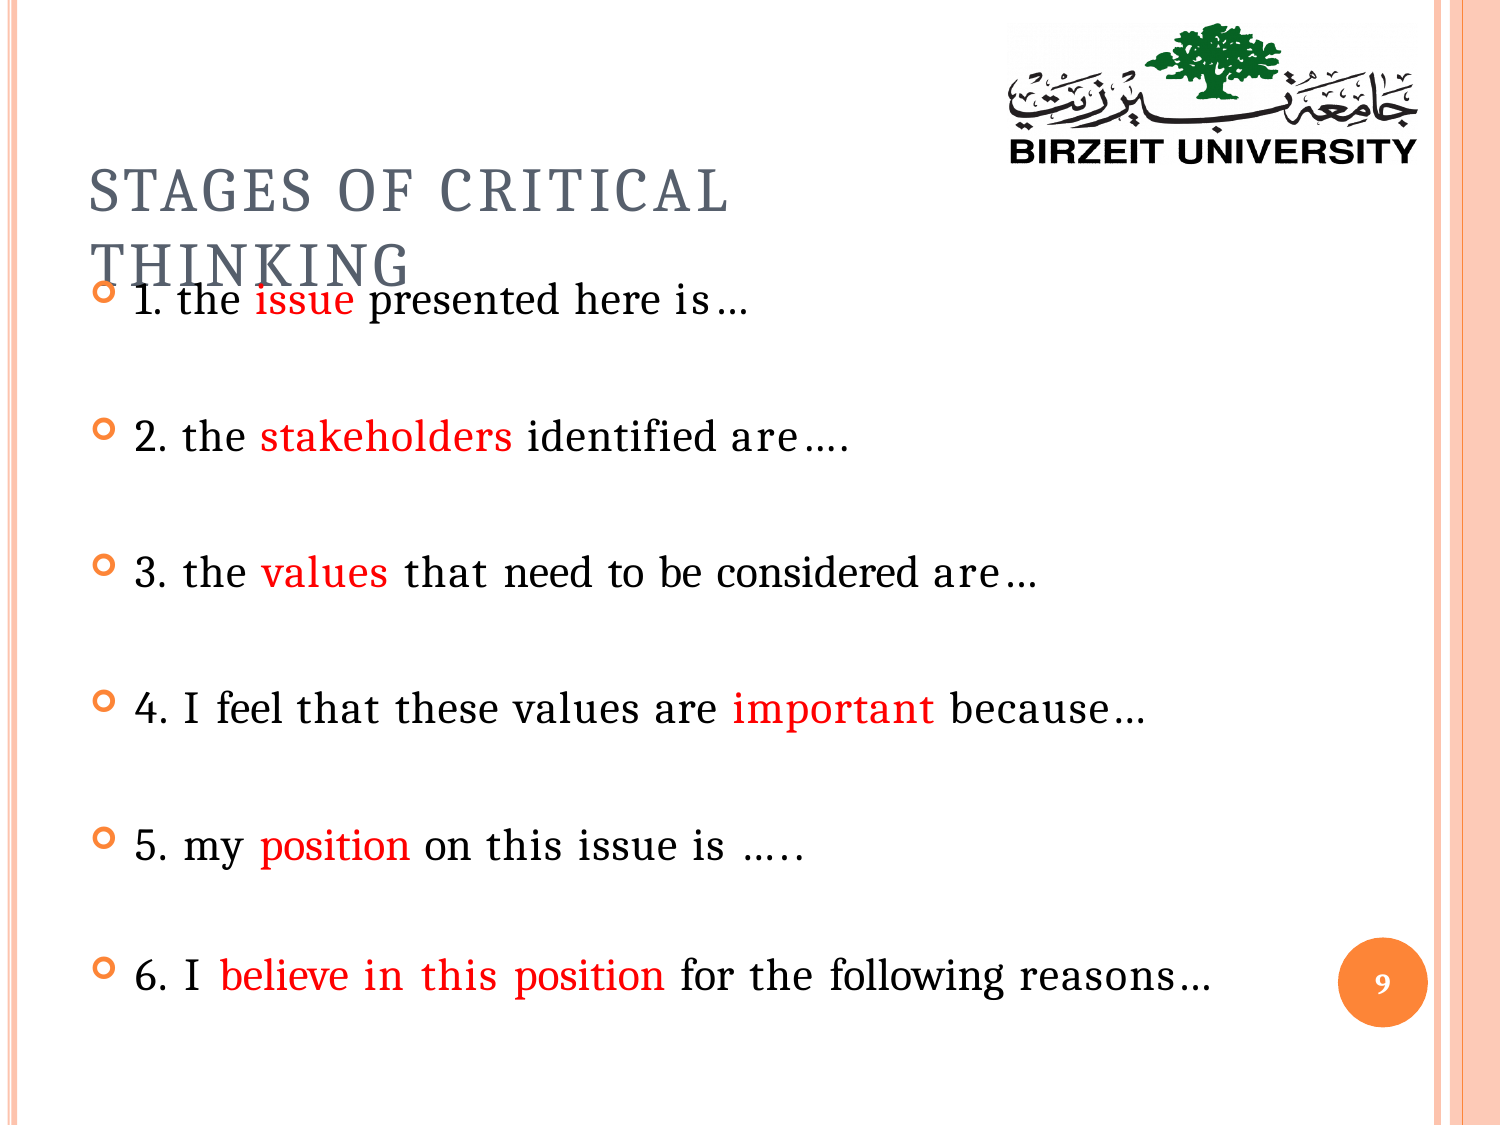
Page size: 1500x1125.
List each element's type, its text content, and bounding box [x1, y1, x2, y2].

picture [1007, 23, 1418, 165]
text_box 6. I believe in this position for the following reasons… [87, 942, 1276, 1000]
title Stages of Critical Thinking [87, 147, 1043, 267]
text_box 1. the issue presented here is… 2. the stakeholders identified are…. 3. the values that need to be considered are… 4. I feel that these values are important because… 5. my position on this issue is ….. [87, 267, 1205, 870]
text_box 9 [1373, 963, 1395, 1001]
